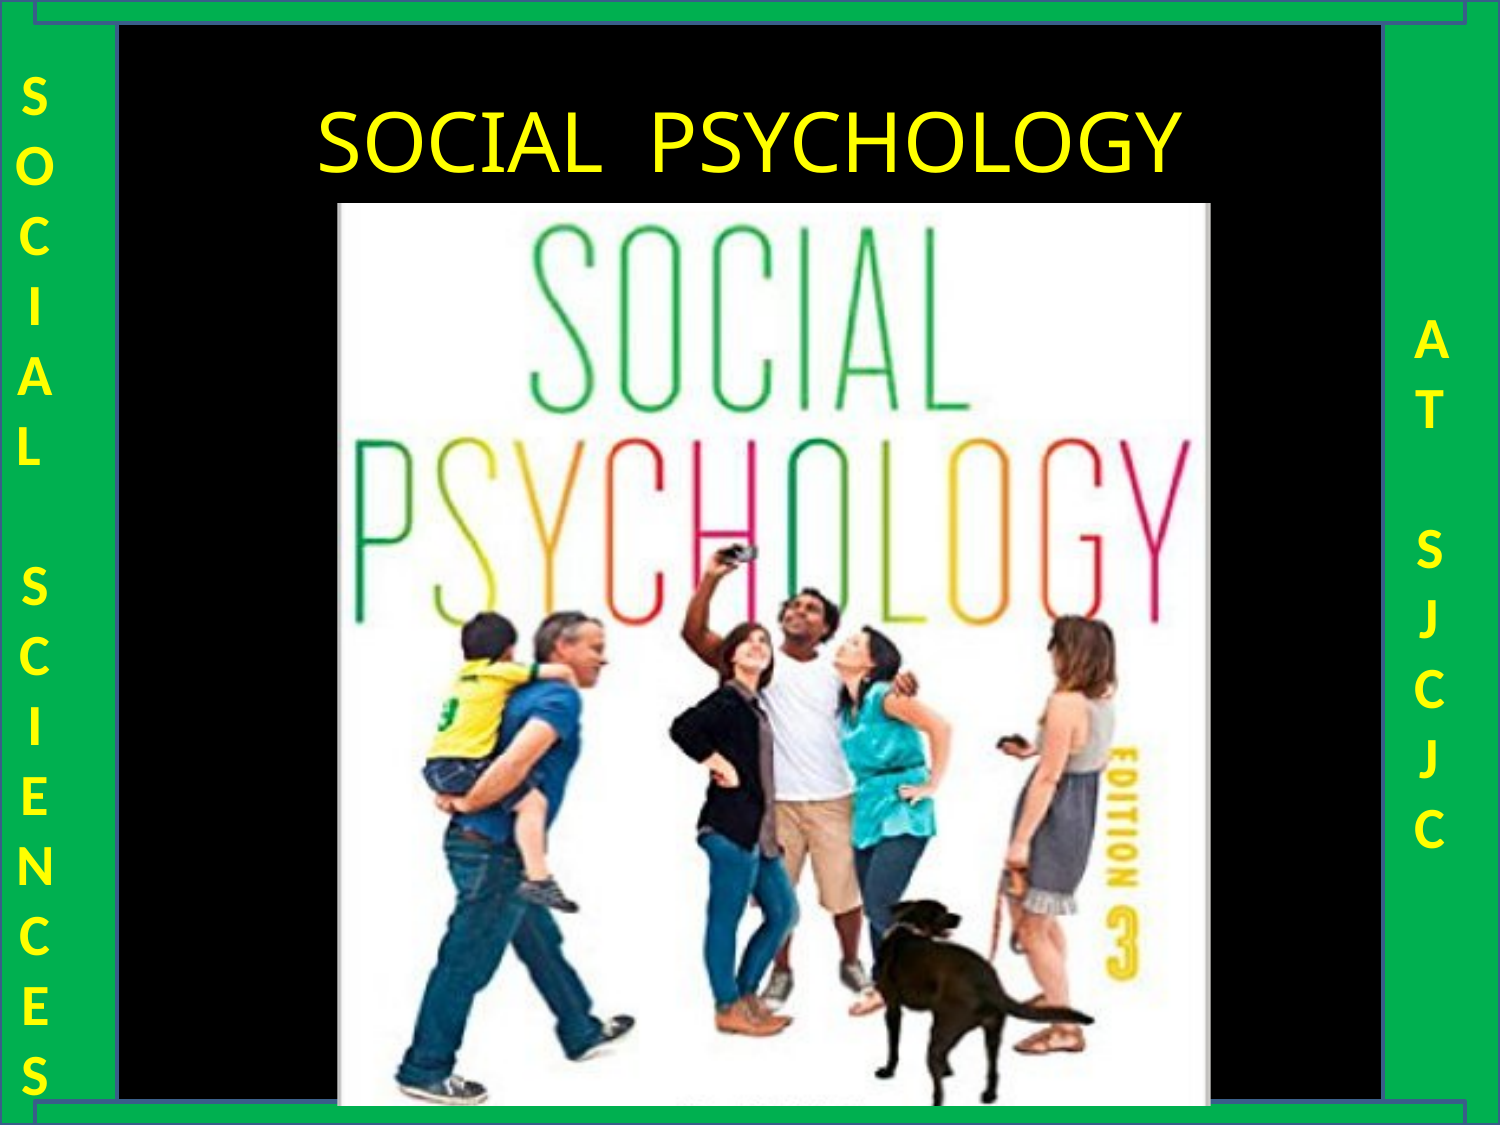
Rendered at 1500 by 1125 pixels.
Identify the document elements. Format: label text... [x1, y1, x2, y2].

title SOCIAL PSYCHOLOGY [75, 45, 1425, 233]
picture [336, 202, 1211, 1107]
